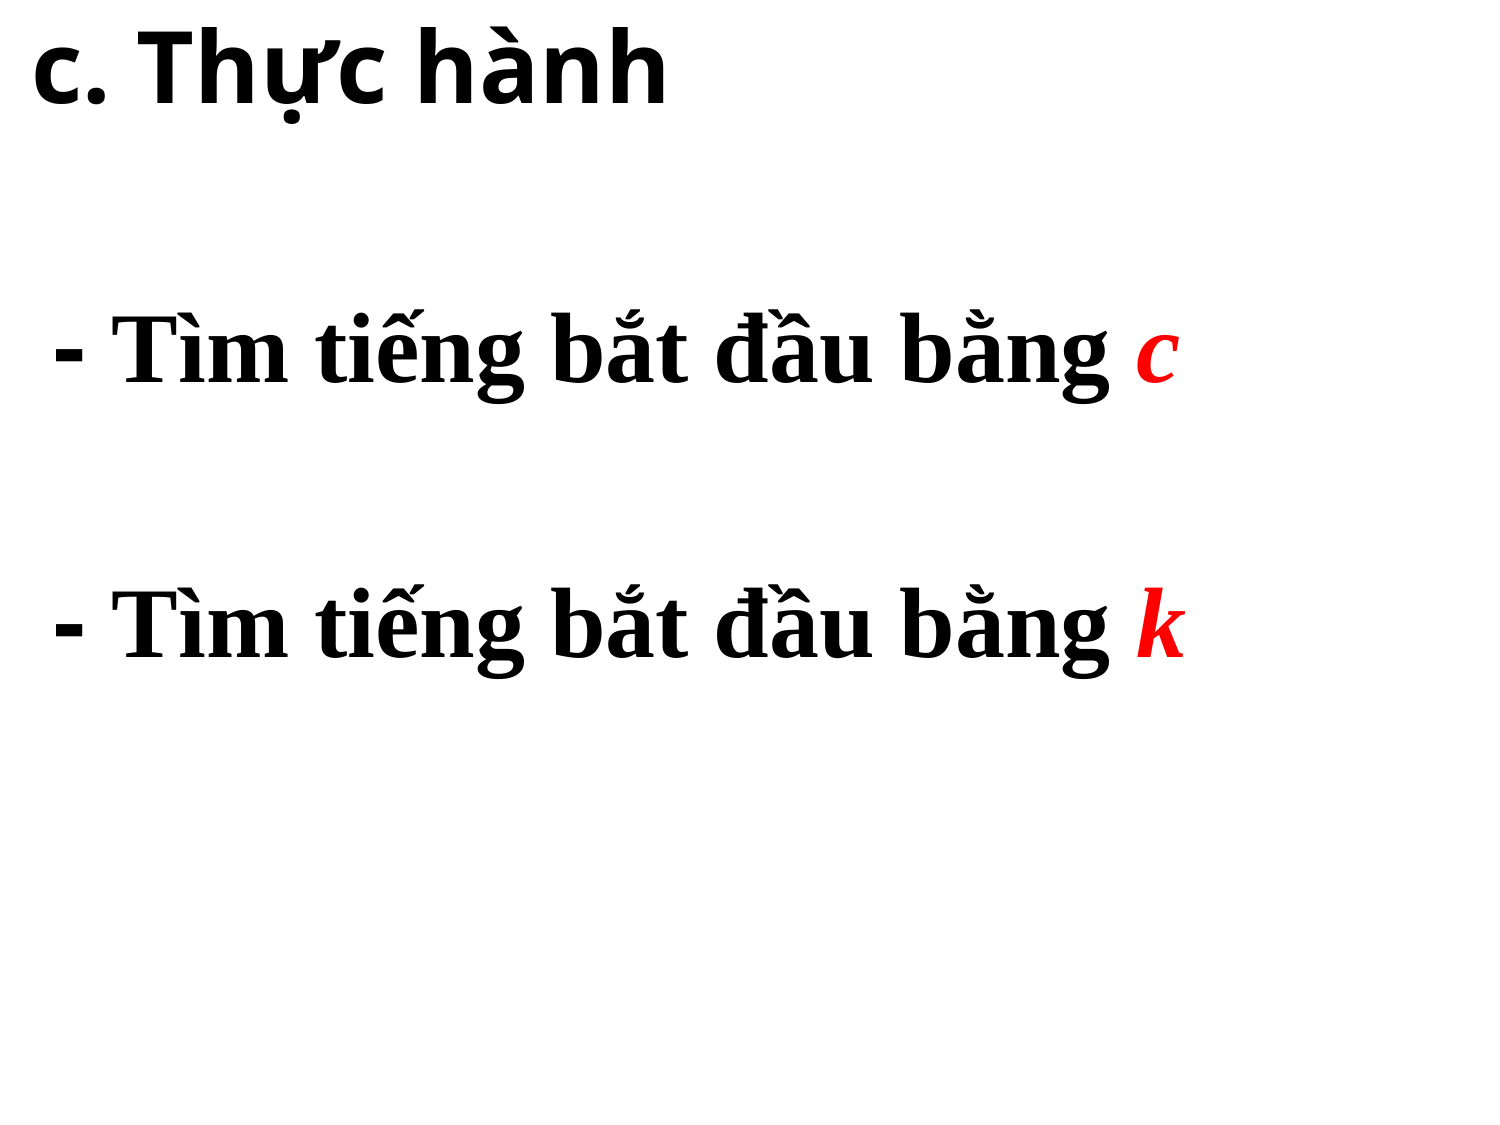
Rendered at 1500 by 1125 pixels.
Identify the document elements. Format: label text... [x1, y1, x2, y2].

text_box c. Thực hành [16, 0, 1019, 132]
text_box - Tìm tiếng bắt đầu bằng k [38, 549, 1279, 685]
text_box - Tìm tiếng bắt đầu bằng c [38, 275, 1279, 410]
